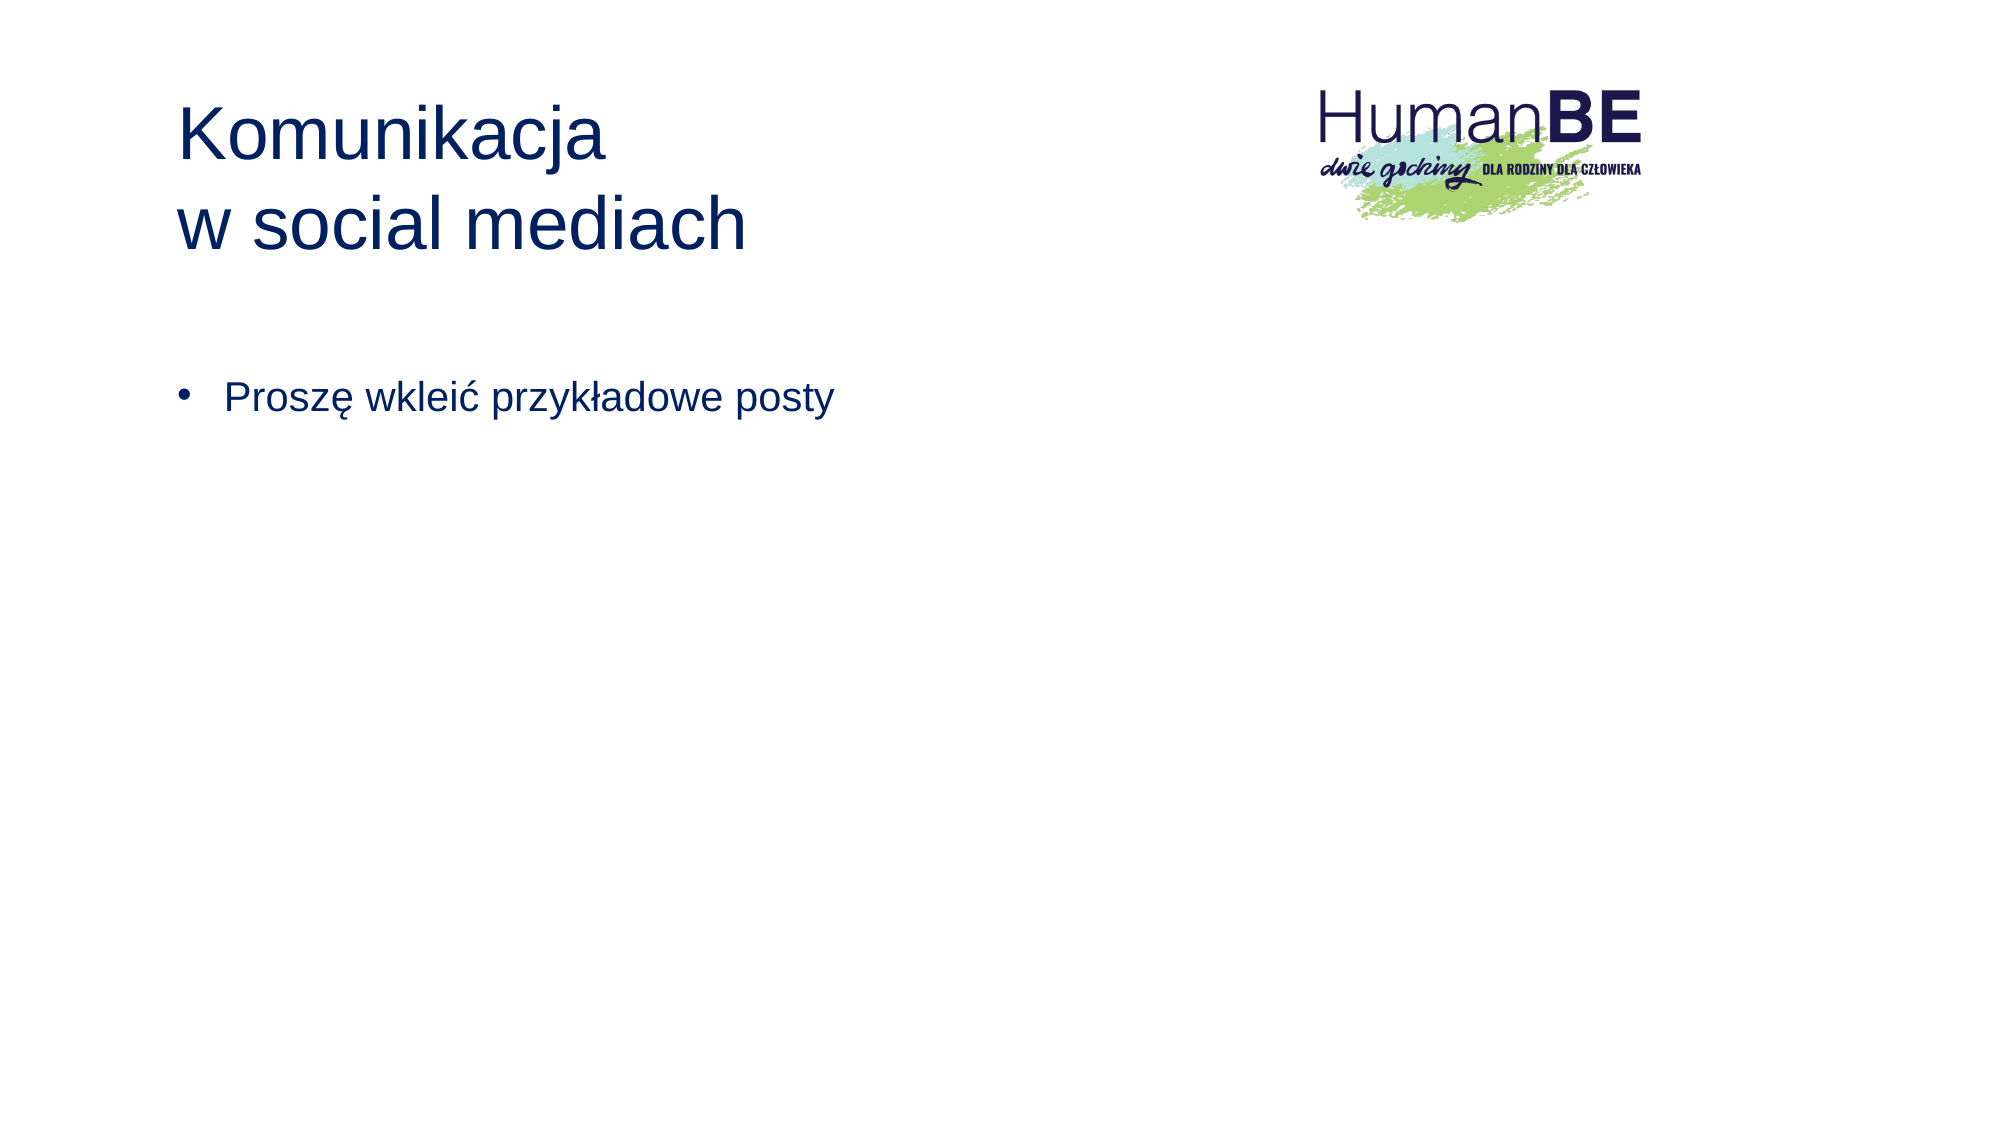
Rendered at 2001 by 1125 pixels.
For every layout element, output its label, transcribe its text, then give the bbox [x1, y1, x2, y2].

text_box Proszę wkleić przykładowe posty [162, 362, 1169, 427]
picture [1272, 59, 1689, 253]
text_box Komunikacja w social mediach [162, 77, 1093, 272]
